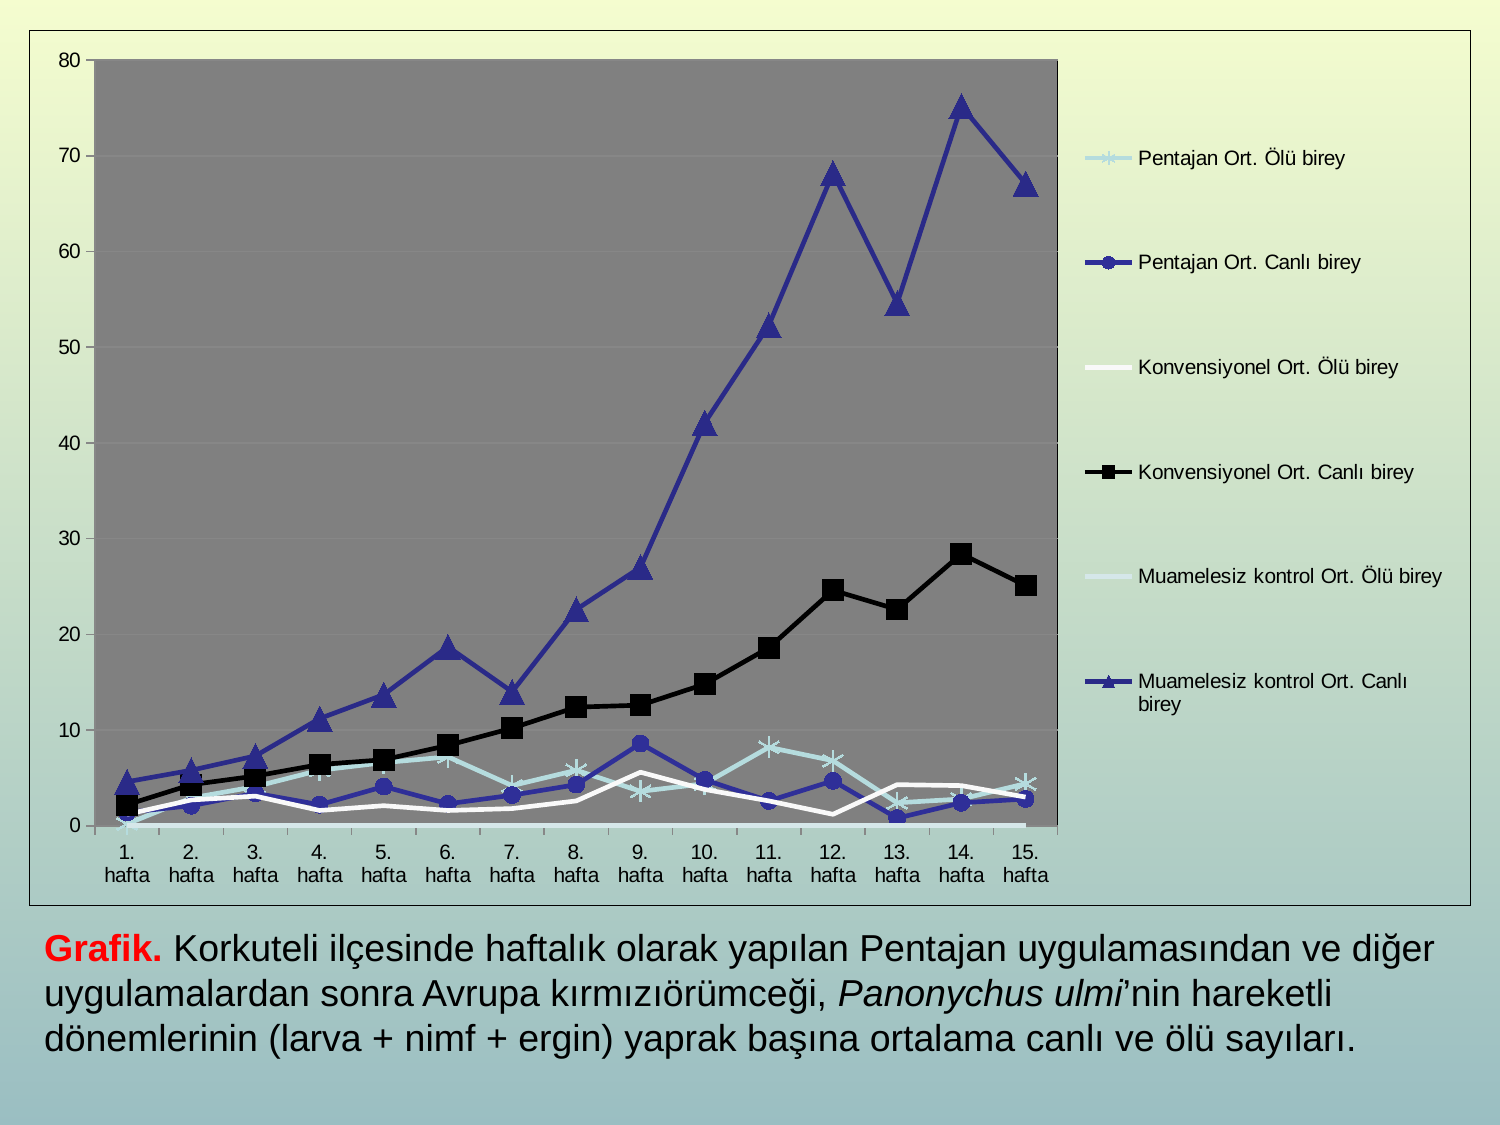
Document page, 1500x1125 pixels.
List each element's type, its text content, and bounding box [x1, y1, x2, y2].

chart [29, 30, 1471, 906]
text_box Grafik. Korkuteli ilçesinde haftalık olarak yapılan Pentajan uygulamasından ve diğer uygulamalardan sonra Avrupa kırmızıörümceği, Panonychus ulmi’nin hareketli dönemlerinin (larva + nimf + ergin) yaprak başına ortalama canlı ve ölü sayıları. [29, 916, 1485, 1067]
